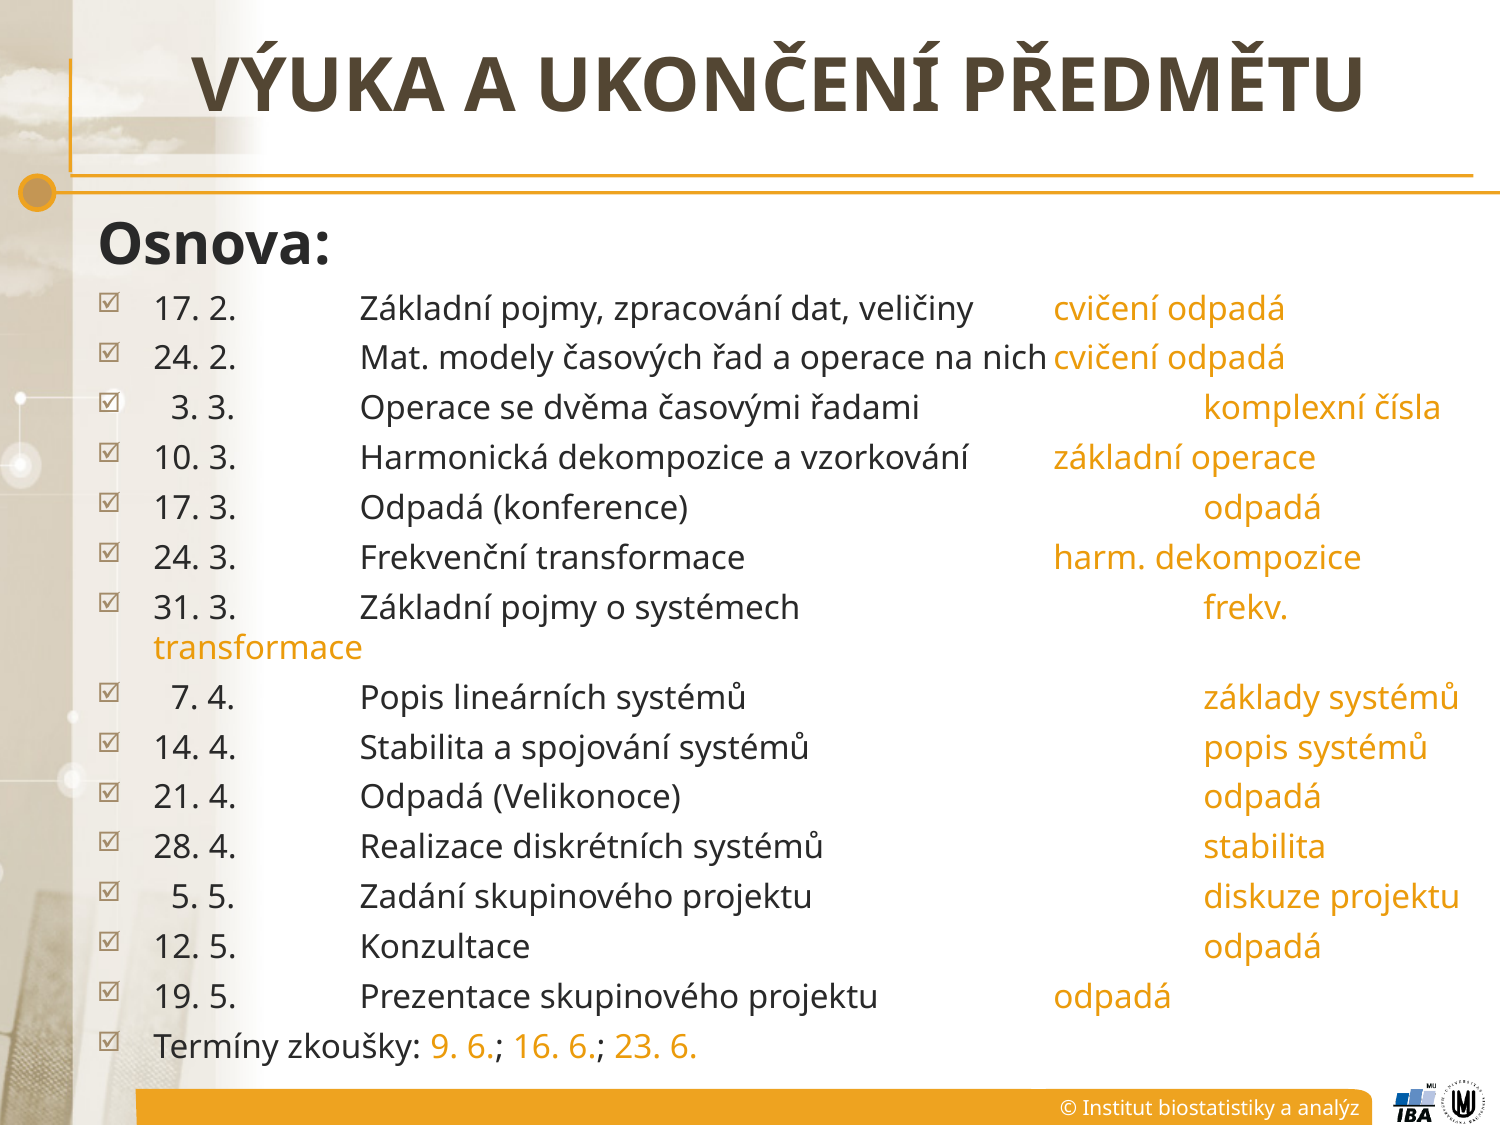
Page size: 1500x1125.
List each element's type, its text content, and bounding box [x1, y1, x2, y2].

picture [1441, 1080, 1485, 1124]
list Osnova: 17. 2. Základní pojmy, zpracování dat, veličiny cvičení odpadá 24. 2. Mat. modely časových řad a operace na nich cvičení odpadá 3. 3. Operace se dvěma časovými řadami komplexní čísla 10. 3. Harmonická dekompozice a vzorkování základní operace 17. 3. Odpadá (konference) odpadá 24. 3. Frekvenční transformace harm. dekompozice 31. 3. Základní pojmy o systémech frekv. transformace 7. 4. Popis lineárních systémů základy systémů 14. 4. Stabilita a spojování systémů popis systémů 21. 4. Odpadá (Velikonoce) odpadá 28. 4. Realizace diskrétních systémů stabilita 5. 5. Zadání skupinového projektu diskuze projektu 12. 5. Konzultace odpadá 19. 5. Prezentace skupinového projektu odpadá Termíny zkoušky: 9. 6.; 16. 6.; 23. 6. [82, 199, 1483, 1047]
picture [0, 0, 278, 1125]
title Výuka a Ukončení předmětu [82, 9, 1477, 165]
picture [1393, 1083, 1436, 1122]
